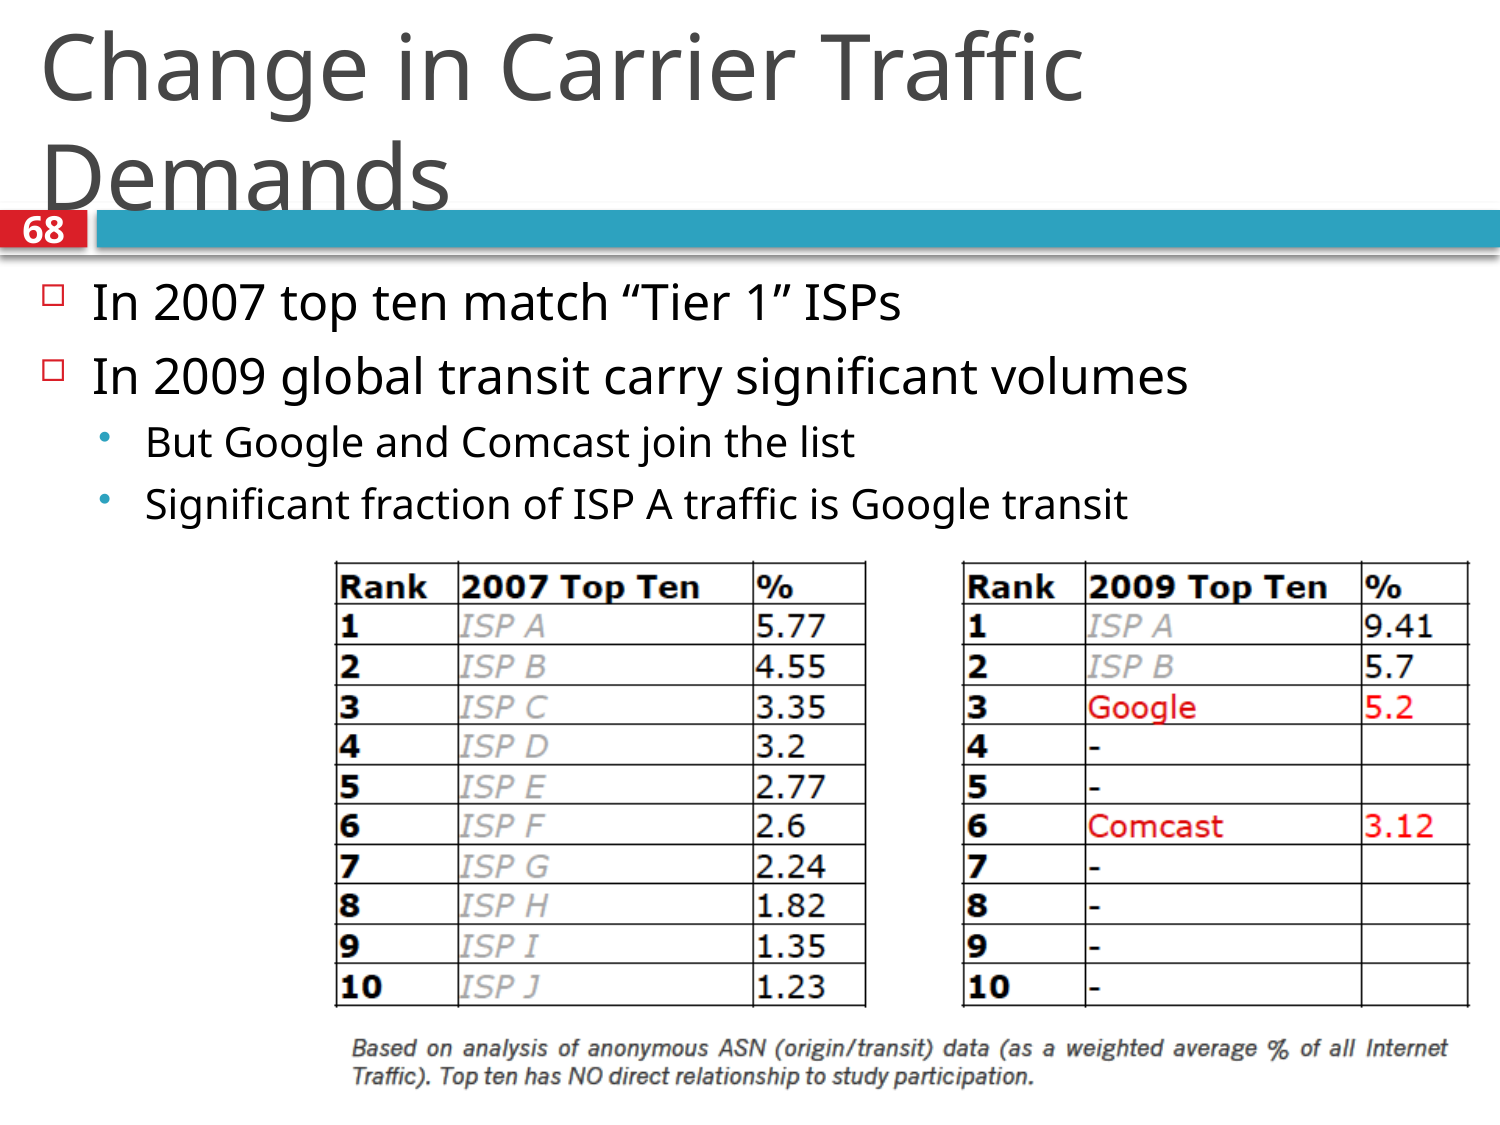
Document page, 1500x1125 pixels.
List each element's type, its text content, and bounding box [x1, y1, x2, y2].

title Change in Carrier Traffic Demands [24, 37, 1475, 200]
slide_number 68 [0, 206, 88, 257]
picture [294, 533, 1500, 1125]
list In 2007 top ten match “Tier 1” ISPs In 2009 global transit carry significant volumes But Google and Comcast join the list Significant fraction of ISP A traffic is Google transit [24, 262, 1475, 1100]
